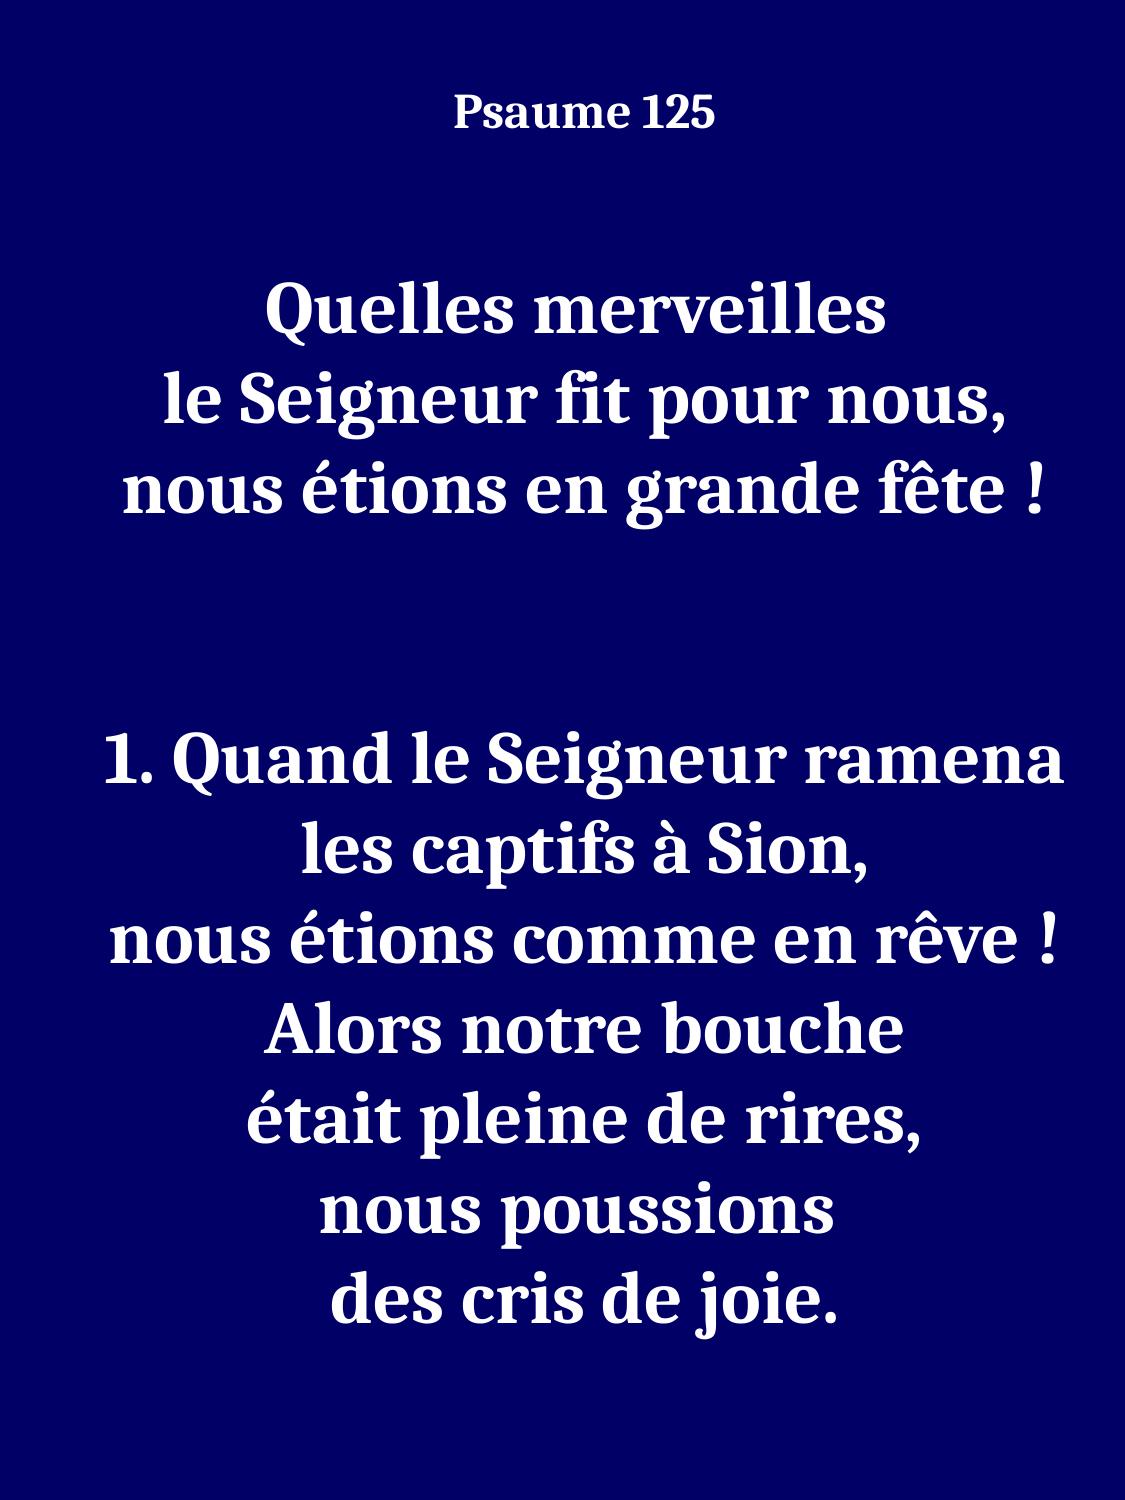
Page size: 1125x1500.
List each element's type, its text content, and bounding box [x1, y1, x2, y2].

text_box Psaume 125 Quelles merveilles le Seigneur fit pour nous, nous étions en grande fête ! 1. Quand le Seigneur ramena les captifs à Sion, nous étions comme en rêve ! Alors notre bouche était pleine de rires, nous poussions des cris de joie. [72, 70, 1099, 1430]
